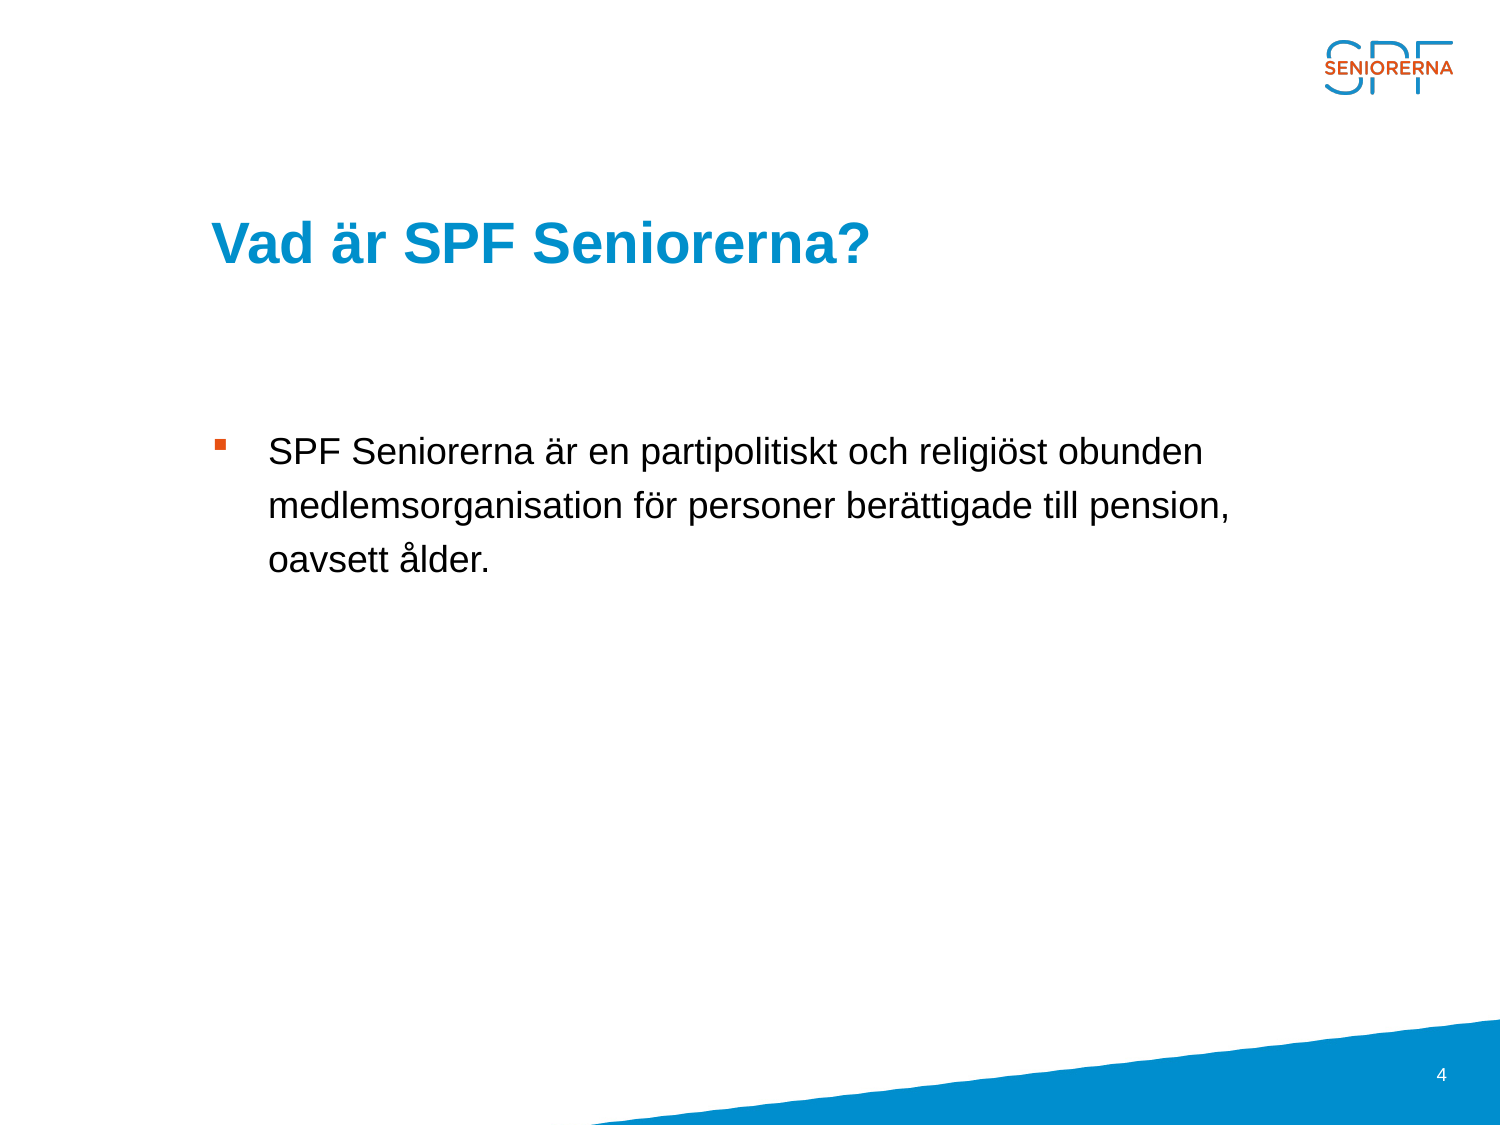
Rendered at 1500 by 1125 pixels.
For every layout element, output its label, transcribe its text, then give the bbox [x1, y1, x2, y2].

title Vad är SPF Seniorerna? [211, 205, 1324, 351]
picture [1325, 40, 1453, 95]
list SPF Seniorerna är en partipolitiskt och religiöst obunden medlemsorganisation för personer berättigade till pension, oavsett ålder. [211, 417, 1324, 969]
slide_number 4 [1112, 1044, 1463, 1104]
picture [0, 1004, 1500, 1125]
